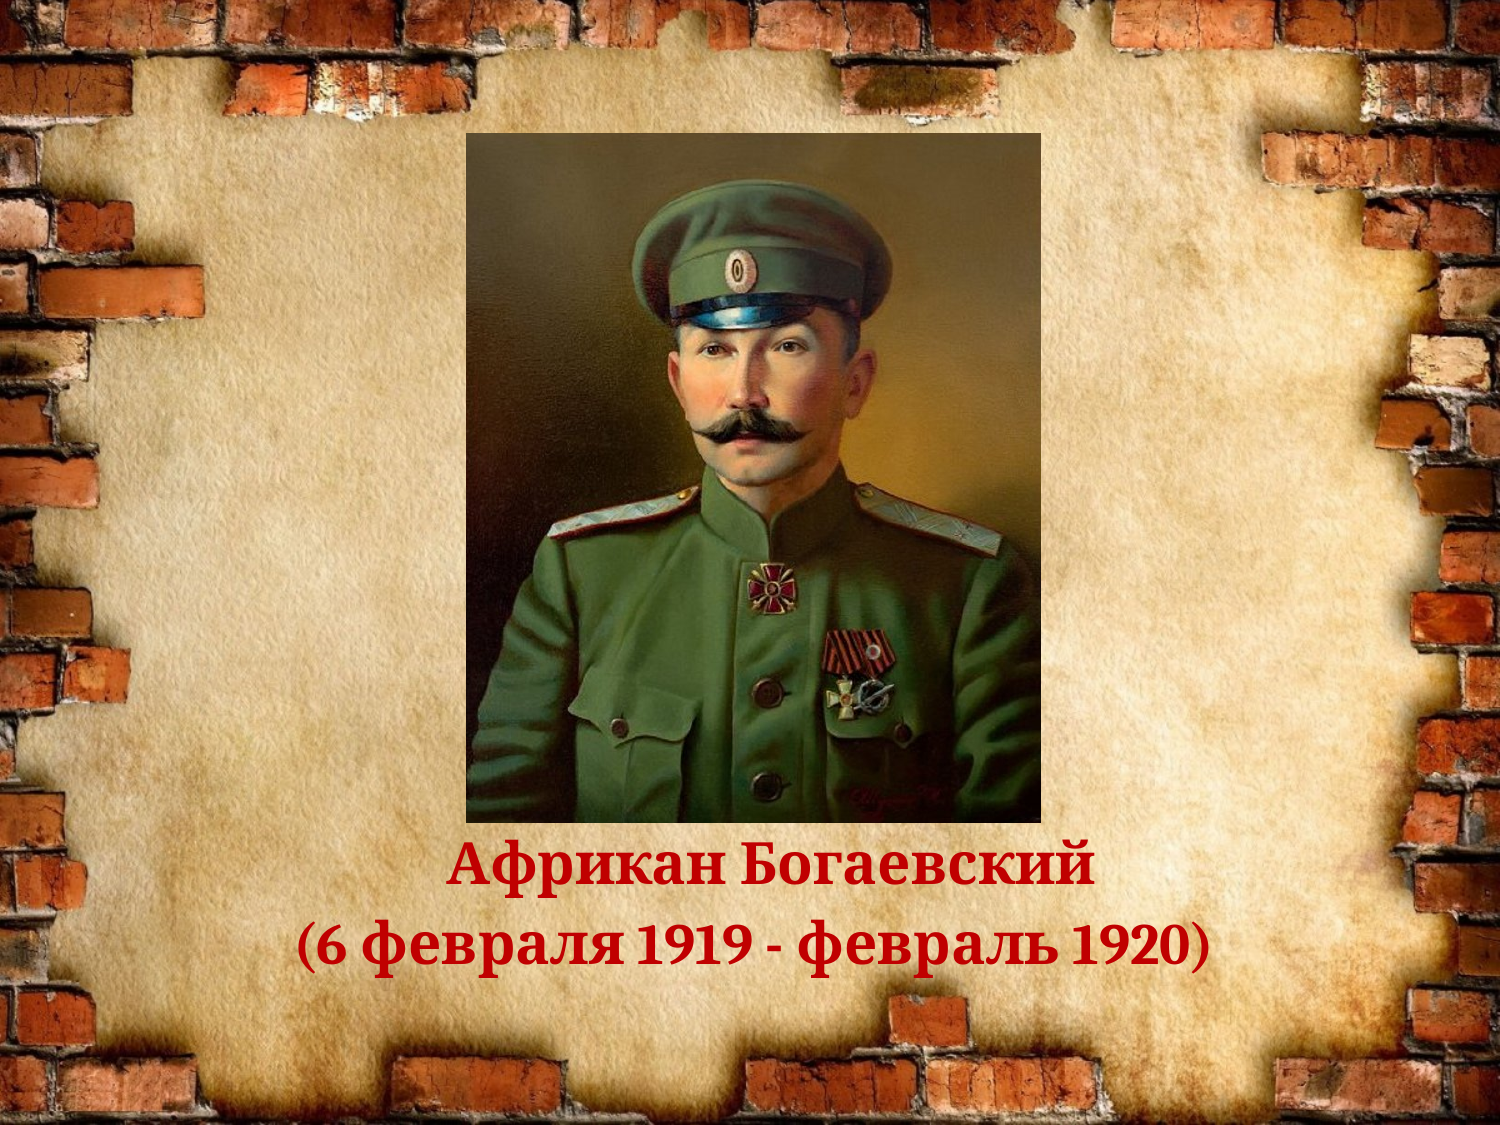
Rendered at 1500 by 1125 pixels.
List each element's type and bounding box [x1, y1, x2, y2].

list [0, 0, 1500, 1125]
picture [466, 133, 1042, 823]
